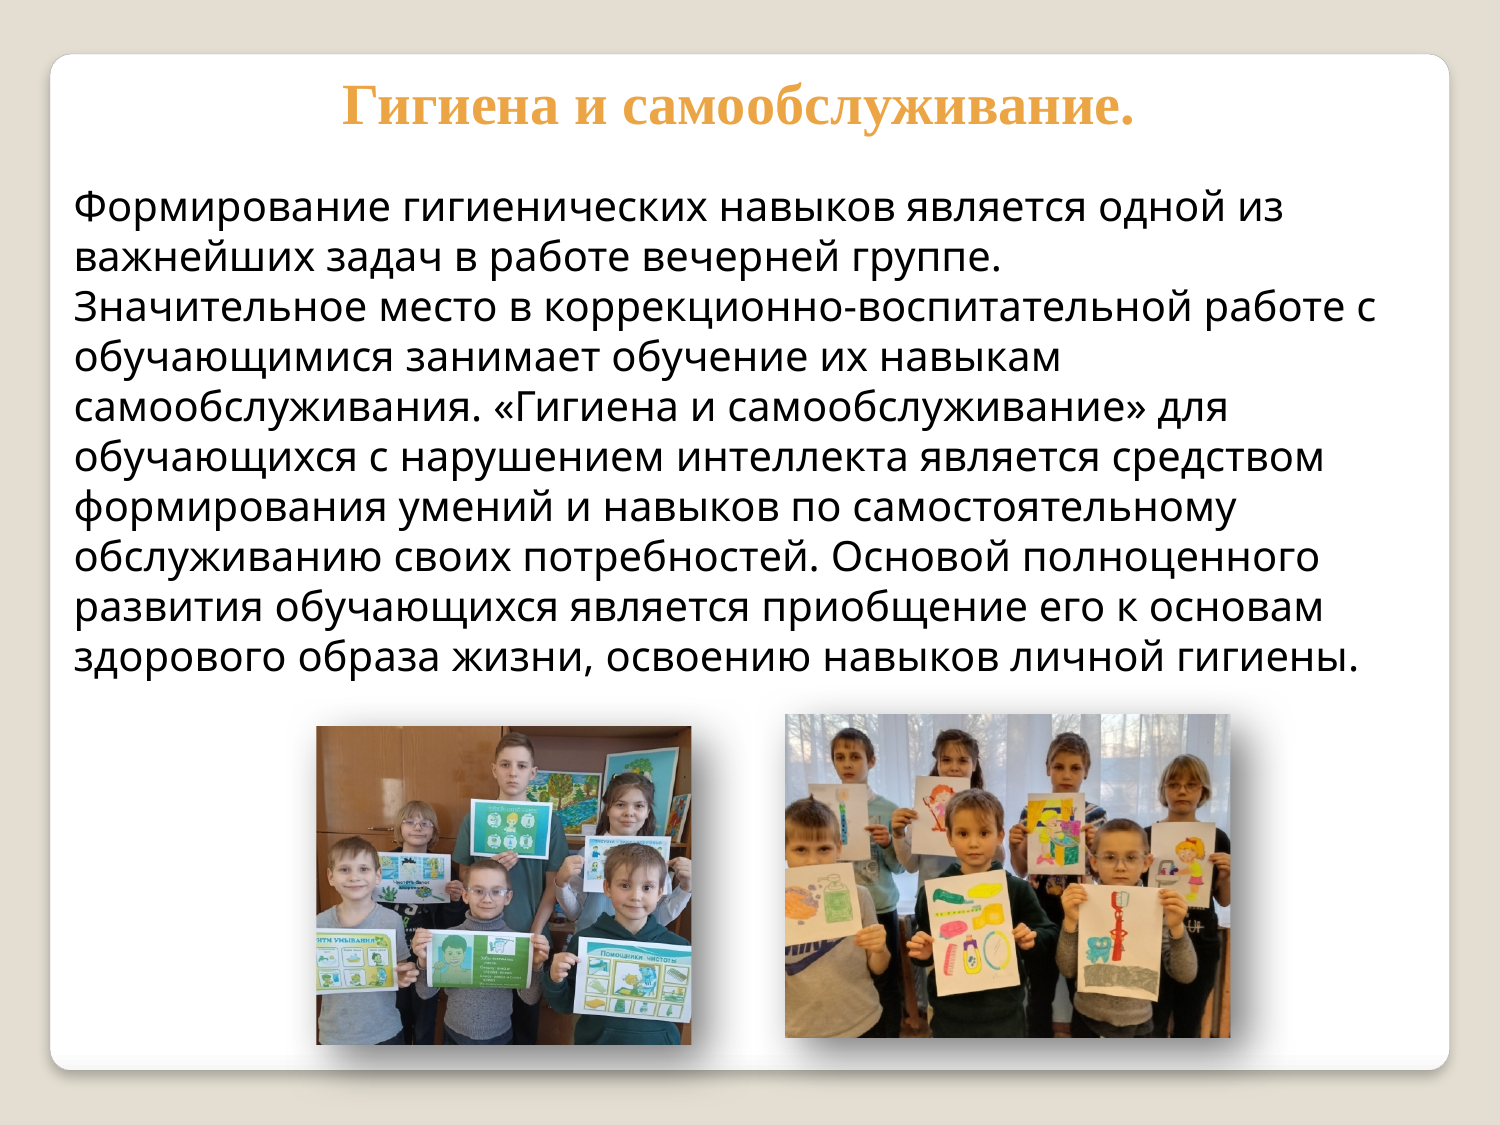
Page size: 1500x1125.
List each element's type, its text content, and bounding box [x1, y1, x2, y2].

text_box Формирование гигиенических навыков является одной из важнейших задач в работе вечерней группе. Значительное место в коррекционно-воспитательной работе с обучающимися занимает обучение их навыкам самообслуживания. «Гигиена и самообслуживание» для обучающихся с нарушением интеллекта является средством формирования умений и навыков по самостоятельному обслуживанию своих потребностей. Основой полноценного развития обучающихся является приобщение его к основам здорового образа жизни, освоению навыков личной гигиены. [58, 144, 1418, 688]
picture [784, 714, 1231, 1038]
picture [316, 726, 692, 1045]
text_box Гигиена и самообслуживание. [328, 58, 1231, 144]
